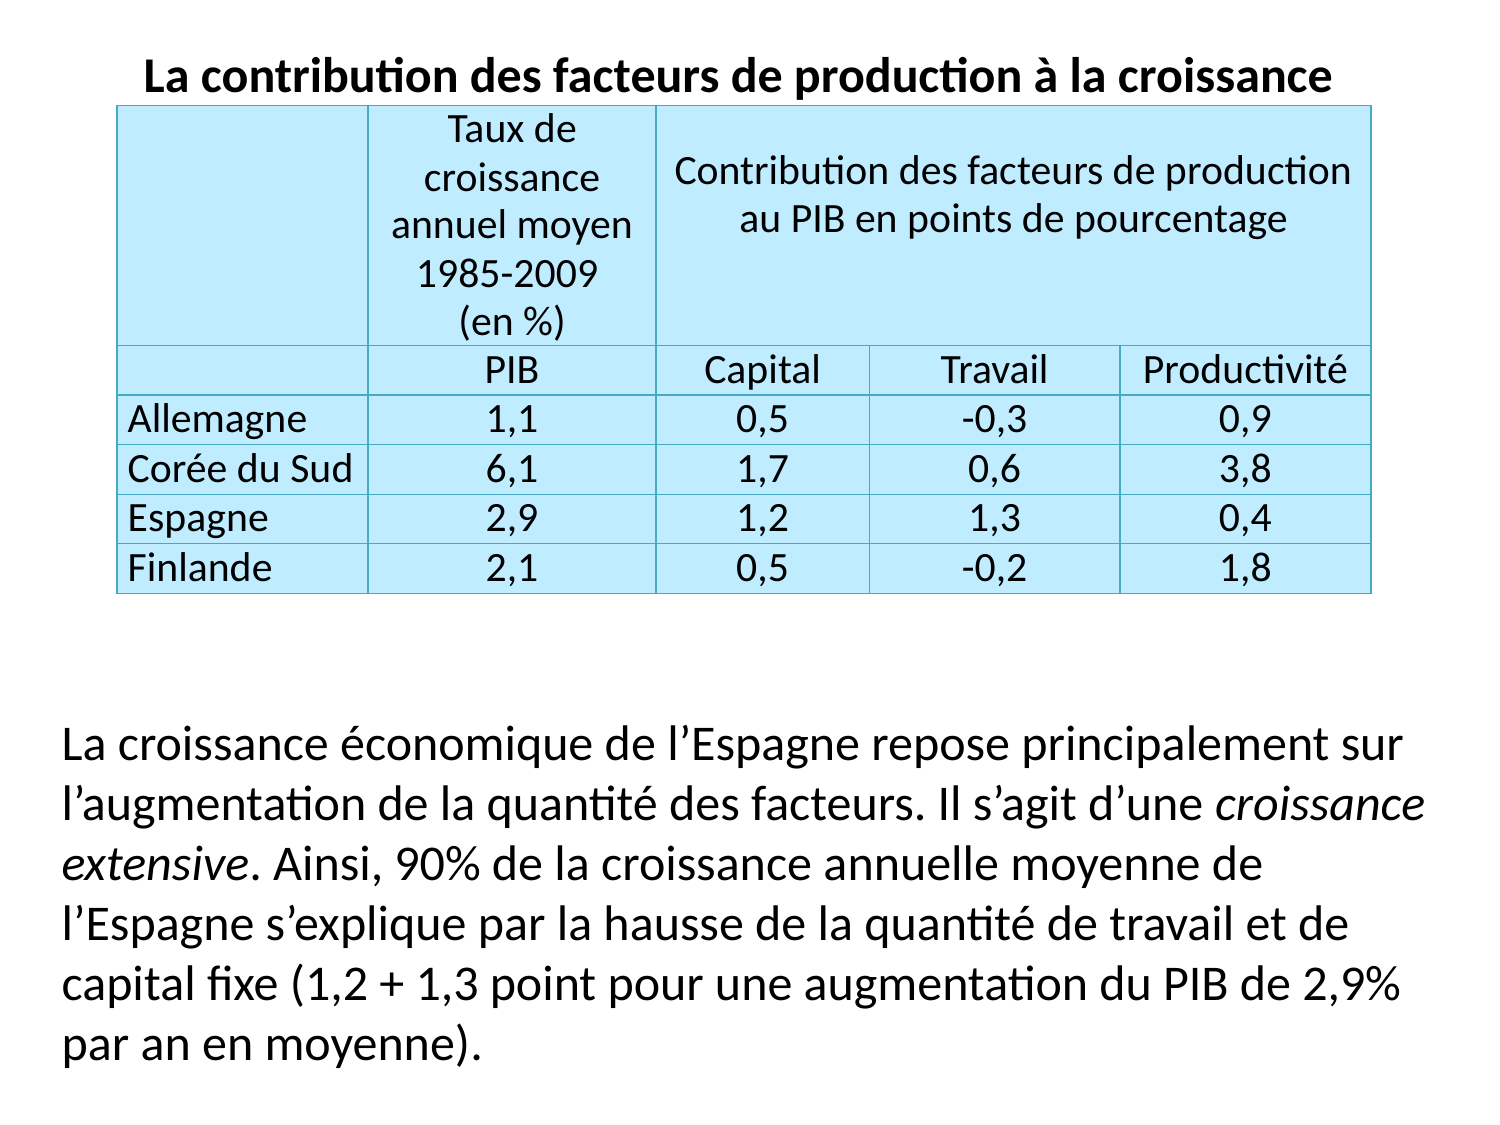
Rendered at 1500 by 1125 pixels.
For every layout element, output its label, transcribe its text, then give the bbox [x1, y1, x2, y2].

table_cell 0,9 [1121, 396, 1370, 444]
table_cell 0,5 [657, 396, 869, 444]
table_cell Allemagne [118, 396, 367, 444]
table_header Contribution des facteurs de production au PIB en points de pourcentage [657, 110, 1370, 345]
table_cell 1,2 [657, 495, 869, 543]
table_cell [118, 346, 367, 394]
table_cell 1,3 [870, 495, 1119, 543]
table_cell 1,1 [369, 396, 655, 444]
table_header [118, 106, 367, 345]
table_cell 1,7 [657, 445, 869, 494]
table_cell 0,4 [1121, 495, 1370, 543]
table_cell 0,5 [657, 544, 869, 593]
table_cell Finlande [118, 544, 367, 593]
table_cell 2,1 [369, 544, 655, 593]
table_cell -0,3 [870, 396, 1119, 444]
table_cell 3,8 [1121, 445, 1370, 494]
text_box La croissance économique de l’Espagne repose principalement sur l’augmentation de la quantité des facteurs. Il s’agit d’une croissance extensive. Ainsi, 90% de la croissance annuelle moyenne de l’Espagne s’explique par la hausse de la quantité de travail et de capital fixe (1,2 + 1,3 point pour une augmentation du PIB de 2,9% par an en moyenne). [46, 703, 1465, 1078]
table_cell 0,6 [870, 445, 1119, 494]
text_box La contribution des facteurs de production à la croissance [128, 35, 1383, 110]
table_cell -0,2 [870, 544, 1119, 593]
table_cell Espagne [118, 495, 367, 543]
table_header Taux de croissance annuel moyen 1985-2009 (en %) [369, 110, 655, 345]
table_cell Travail [870, 346, 1119, 394]
table_cell Capital [657, 346, 869, 394]
table_cell Productivité [1121, 346, 1370, 394]
table_cell PIB [369, 346, 655, 394]
table_cell 2,9 [369, 495, 655, 543]
table_cell 1,8 [1121, 544, 1370, 593]
table_cell Corée du Sud [118, 445, 367, 494]
table_cell 6,1 [369, 445, 655, 494]
